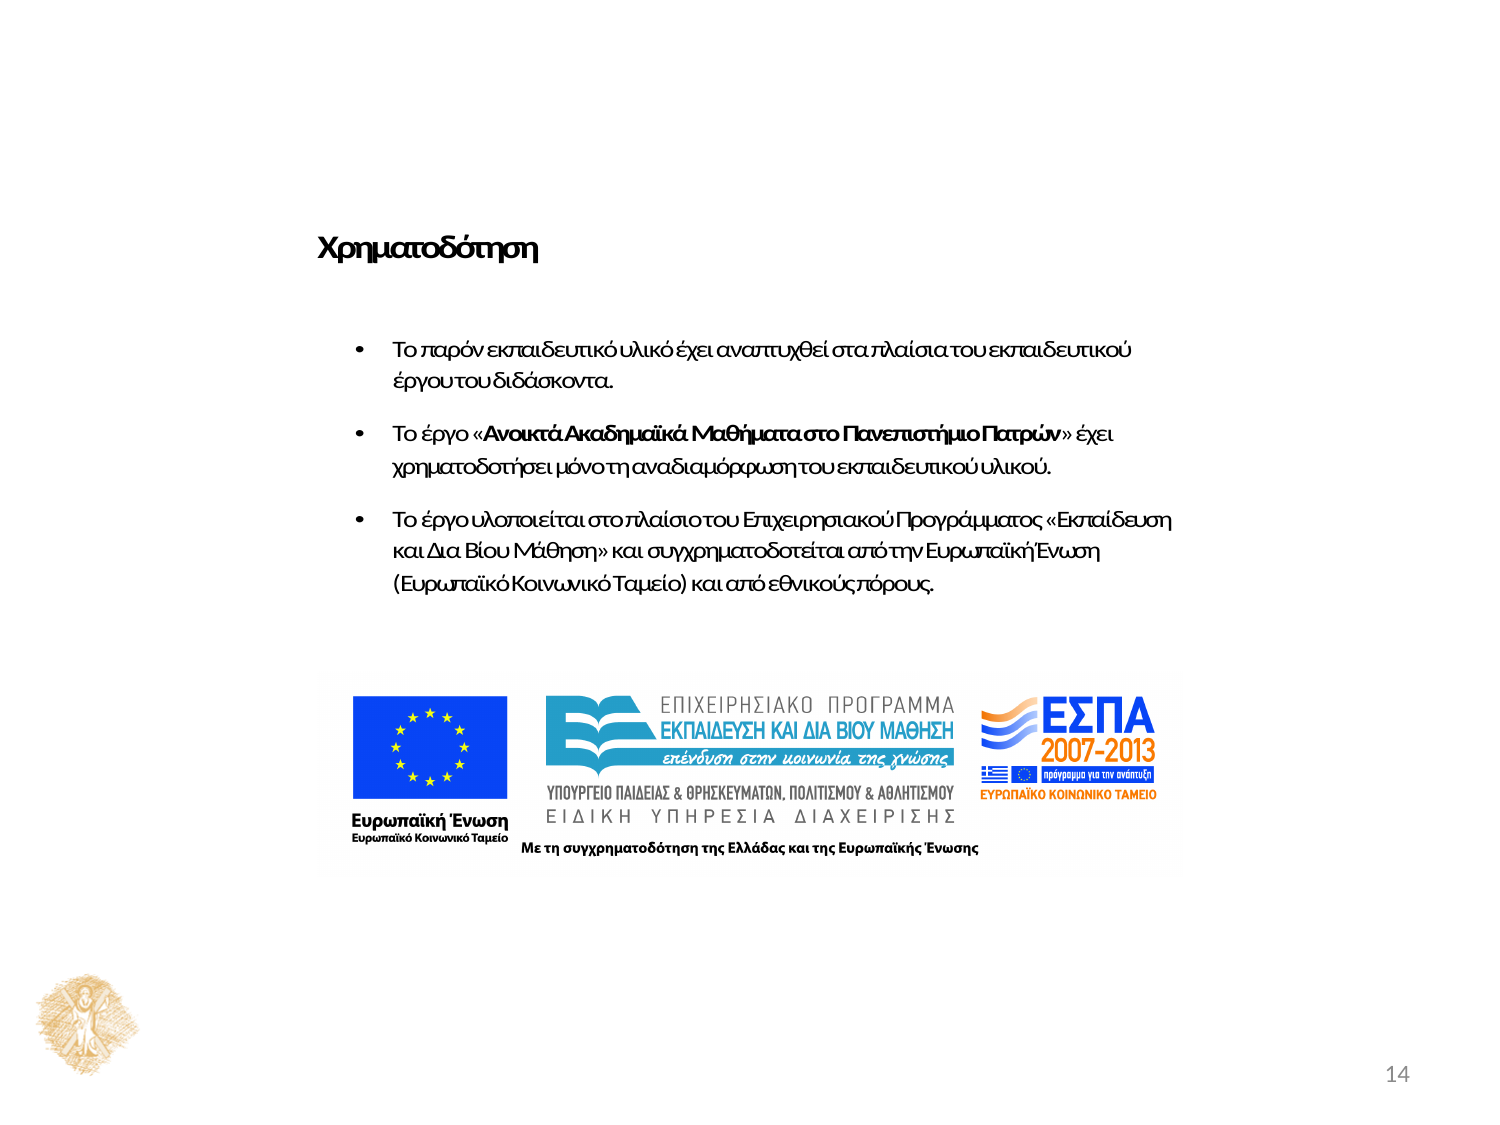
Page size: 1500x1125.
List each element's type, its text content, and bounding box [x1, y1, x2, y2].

slide_number 14 [1074, 1042, 1425, 1103]
picture [317, 228, 1183, 897]
picture [29, 963, 149, 1080]
